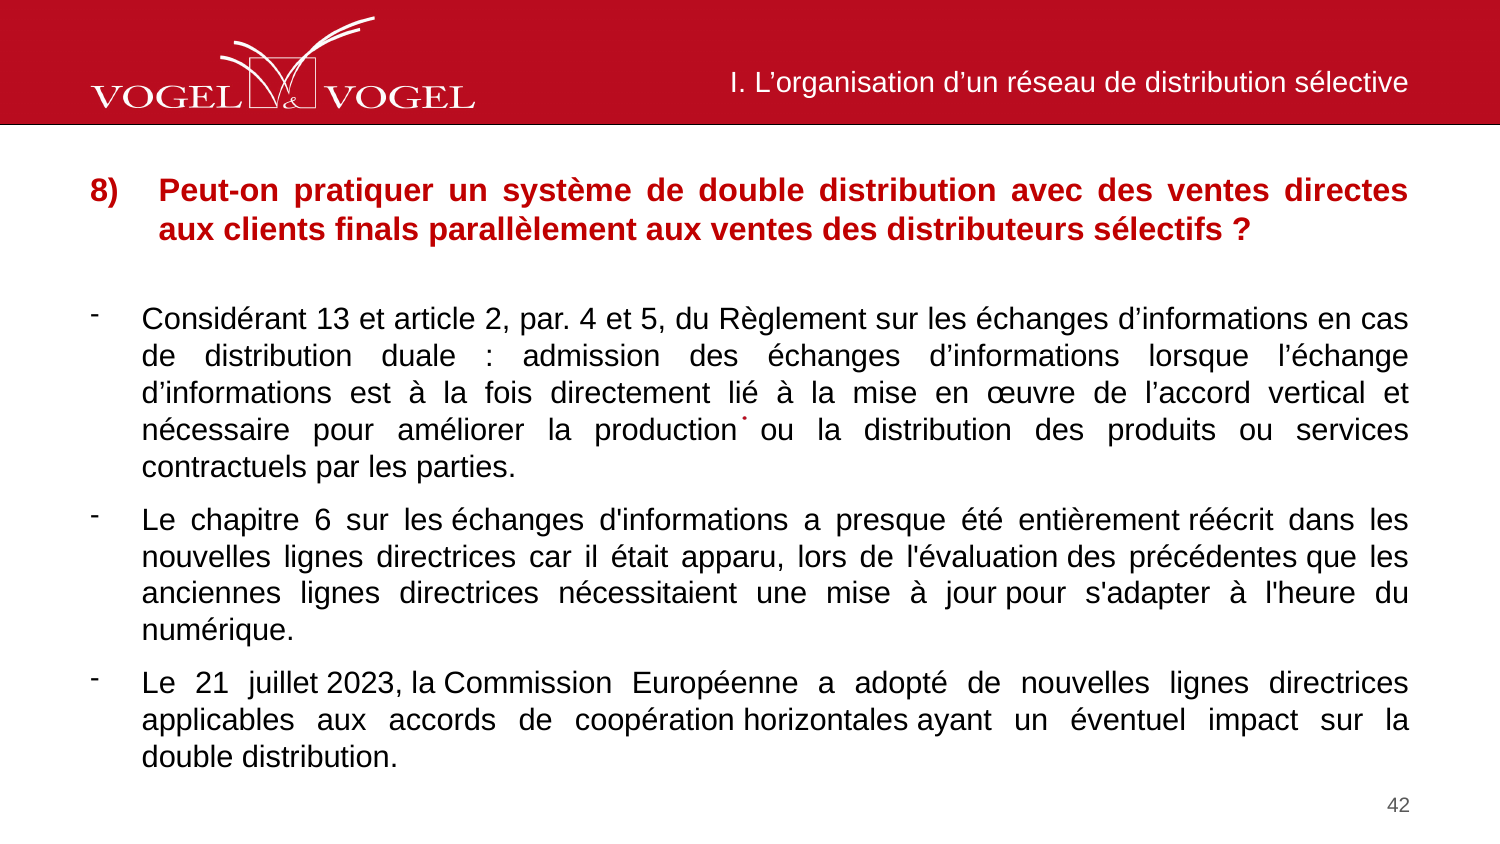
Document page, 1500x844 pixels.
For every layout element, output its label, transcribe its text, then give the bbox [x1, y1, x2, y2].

list Peut-on pratiquer un système de double distribution avec des ventes directes aux clients finals parallèlement aux ventes des distributeurs sélectifs ? Considérant 13 et article 2, par. 4 et 5, du Règlement sur les échanges d’informations en cas de distribution duale : admission des échanges d’informations lorsque l’échange d’informations est à la fois directement lié à la mise en œuvre de l’accord vertical et nécessaire pour améliorer la production ou la distribution des produits ou services contractuels par les parties. Le chapitre 6 sur les échanges d'informations a presque été entièrement réécrit dans les nouvelles lignes directrices car il était apparu, lors de l'évaluation des précédentes que les anciennes lignes directrices nécessitaient une mise à jour pour s'adapter à l'heure du numérique. Le 21 juillet 2023, la Commission Européenne a adopté de nouvelles lignes directrices applicables aux accords de coopération horizontales ayant un éventuel impact sur la double distribution. [75, 160, 1425, 782]
slide_number 42 [1074, 782, 1425, 828]
picture [0, 0, 1500, 124]
title I. L’organisation d’un réseau de distribution sélective [702, 36, 1425, 124]
